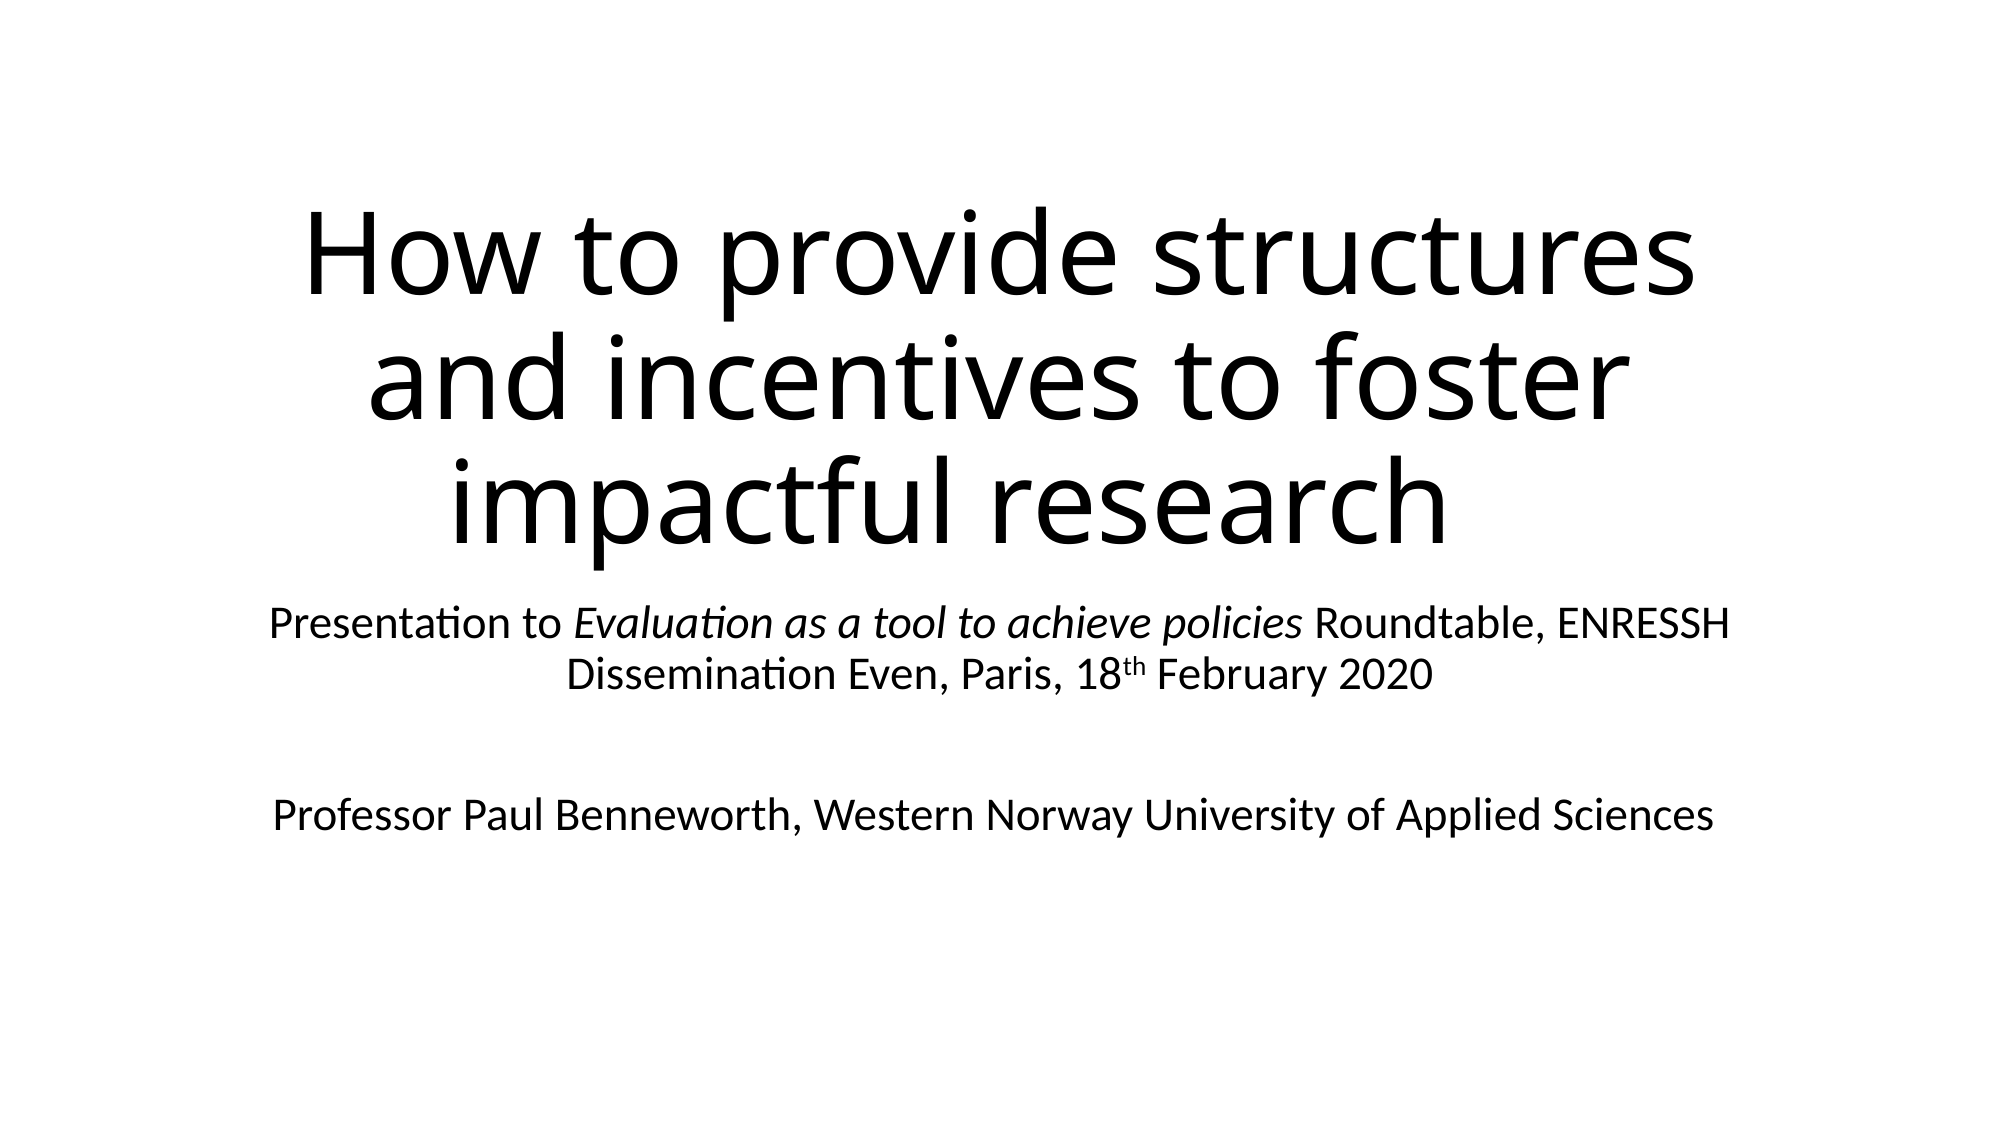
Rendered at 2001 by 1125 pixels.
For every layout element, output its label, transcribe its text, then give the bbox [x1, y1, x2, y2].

title How to provide structures and incentives to foster impactful research [249, 184, 1750, 576]
subtitle Presentation to Evaluation as a tool to achieve policies Roundtable, ENRESSH Dissemination Even, Paris, 18th February 2020 Professor Paul Benneworth, Western Norway University of Applied Sciences [249, 590, 1750, 863]
